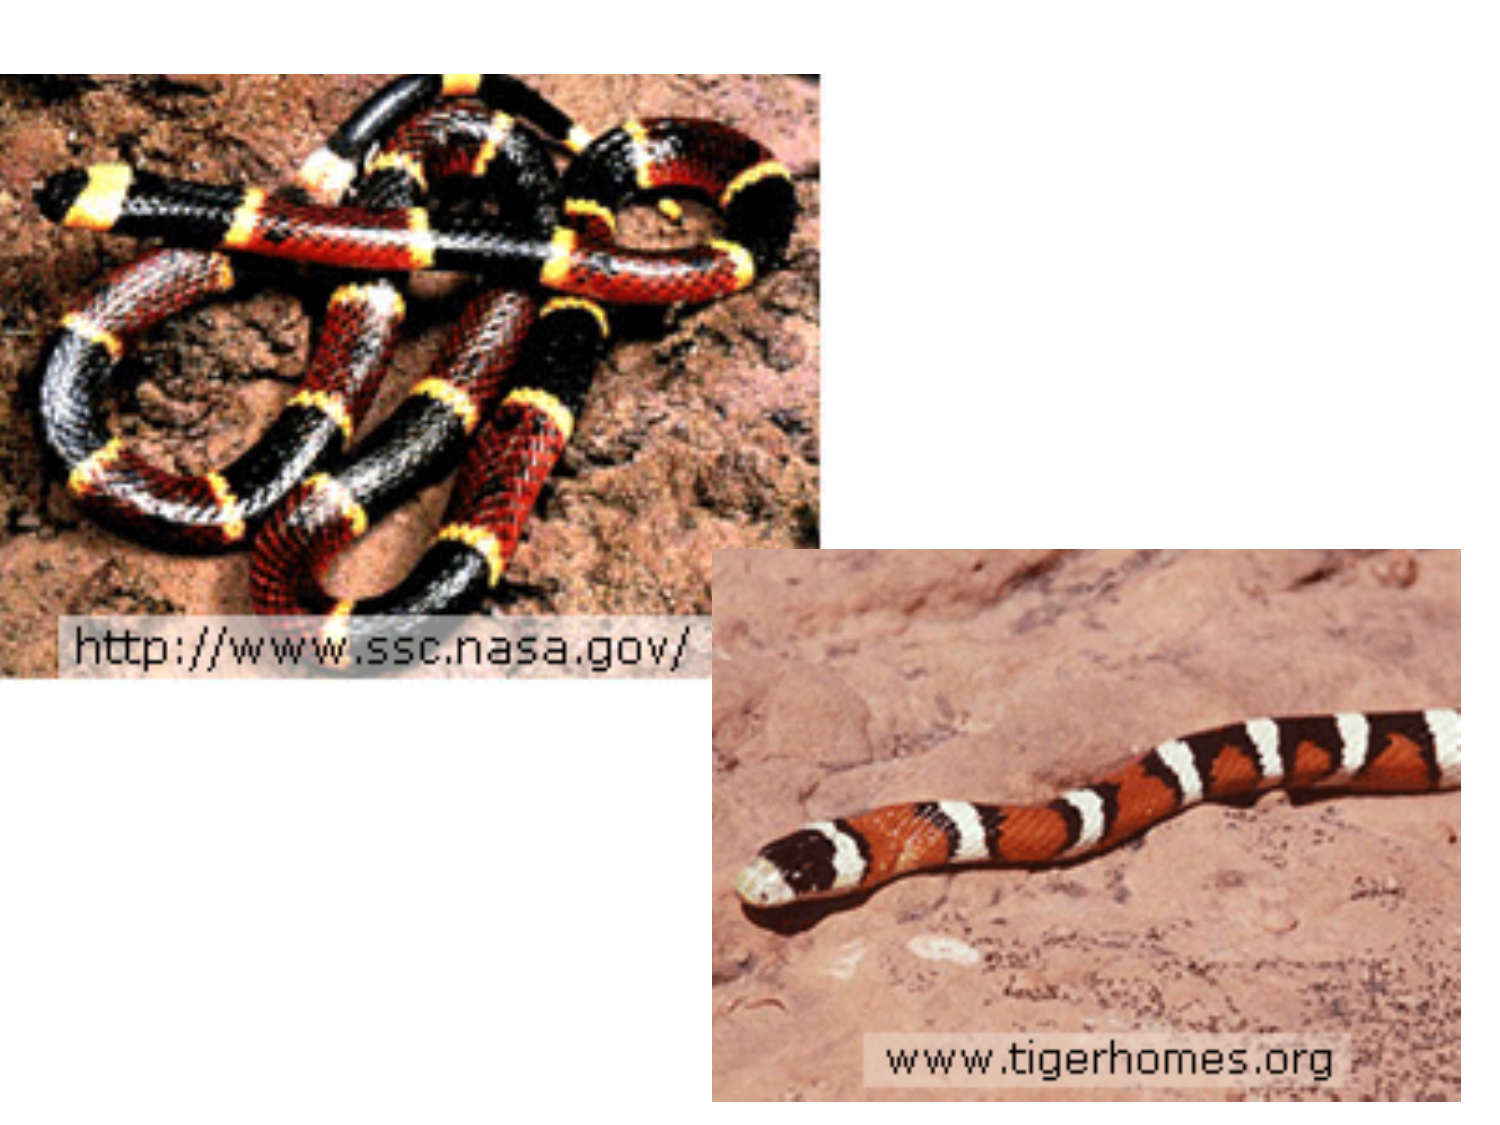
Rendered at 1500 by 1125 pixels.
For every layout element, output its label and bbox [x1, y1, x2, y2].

picture [0, 74, 1461, 1102]
